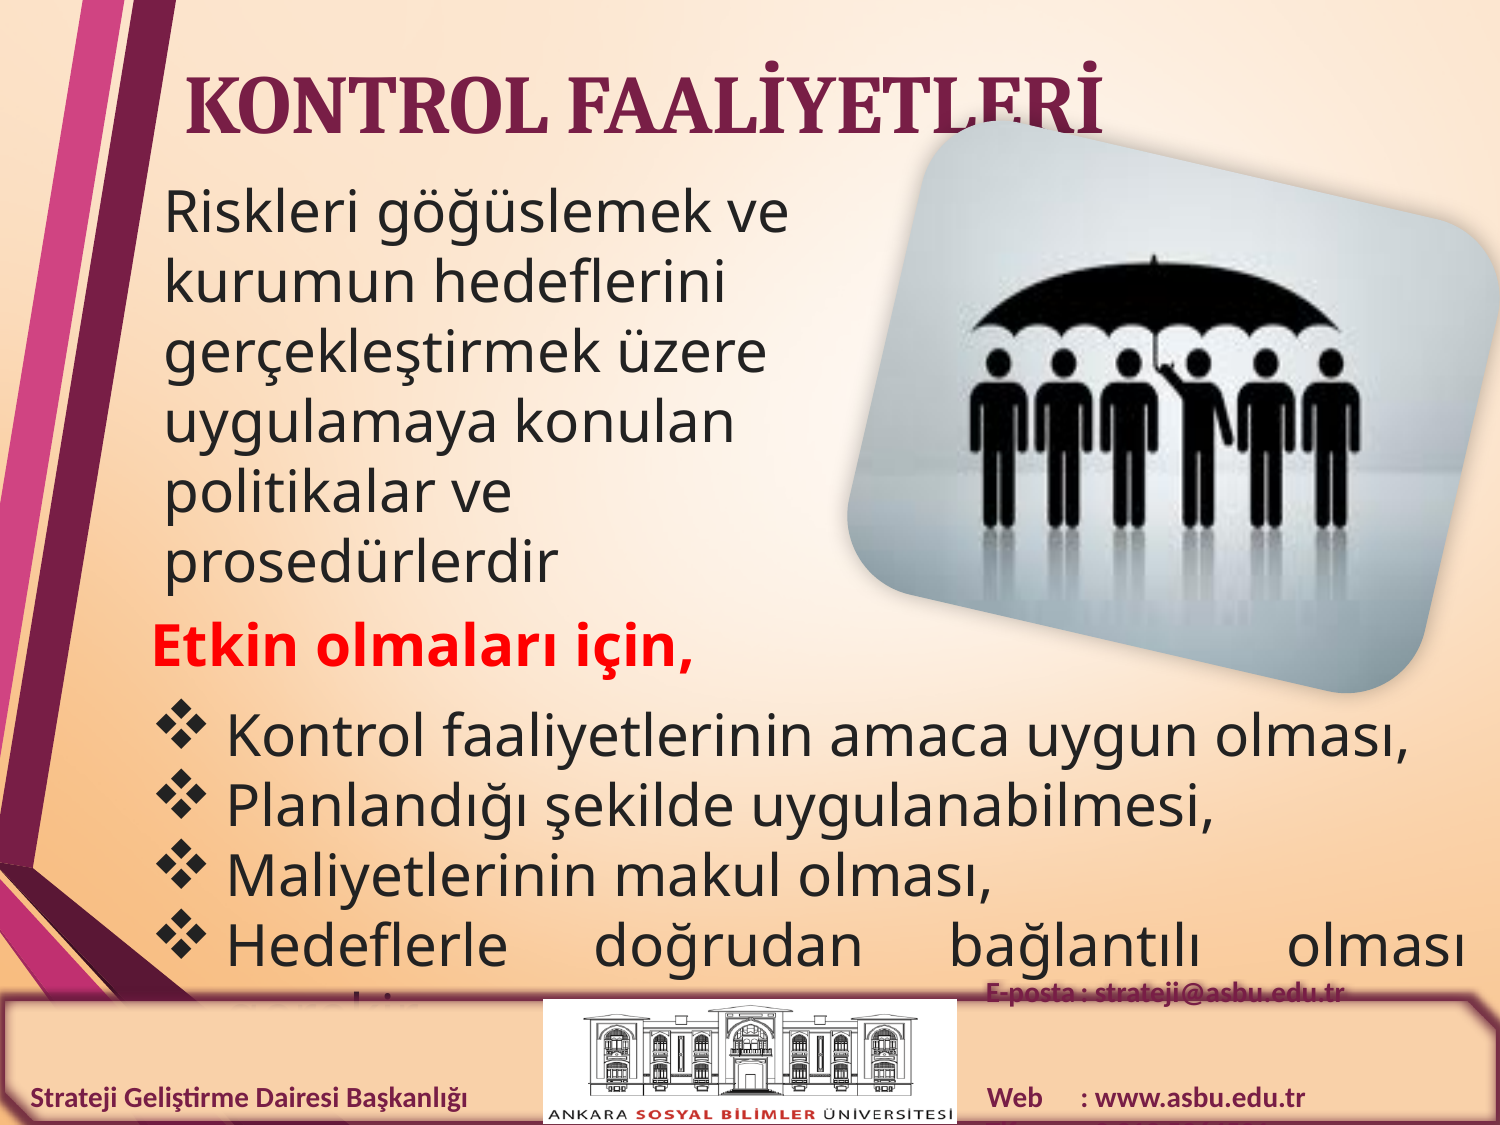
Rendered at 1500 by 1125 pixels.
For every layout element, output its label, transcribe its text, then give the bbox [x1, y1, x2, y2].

picture [543, 999, 957, 1124]
text_box E-posta : strateji@asbu.edu.tr Strateji Geliştirme Dairesi Başkanlığı Web : www.asbu.edu.tr Tlf : 0 312 5964501 [18, 1012, 543, 1110]
list Riskleri göğüslemek ve kurumun hedeflerini gerçekleştirmek üzere uygulamaya konulan politikalar ve prosedürlerdir [137, 161, 882, 600]
text_box E-posta : strateji@asbu.edu.tr Strateji Geliştirme Dairesi Başkanlığı Web : www.asbu.edu.tr Tlf : 0 312 5964501 [957, 1012, 1485, 1110]
picture [847, 120, 1500, 650]
title KONTROL FAALİYETLERİ [137, 34, 1154, 164]
text_box Etkin olmaları için, Kontrol faaliyetlerinin amaca uygun olması, Planlandığı şekilde uygulanabilmesi, Maliyetlerinin makul olması, Hedeflerle doğrudan bağlantılı olması gerekir. [135, 600, 1482, 998]
